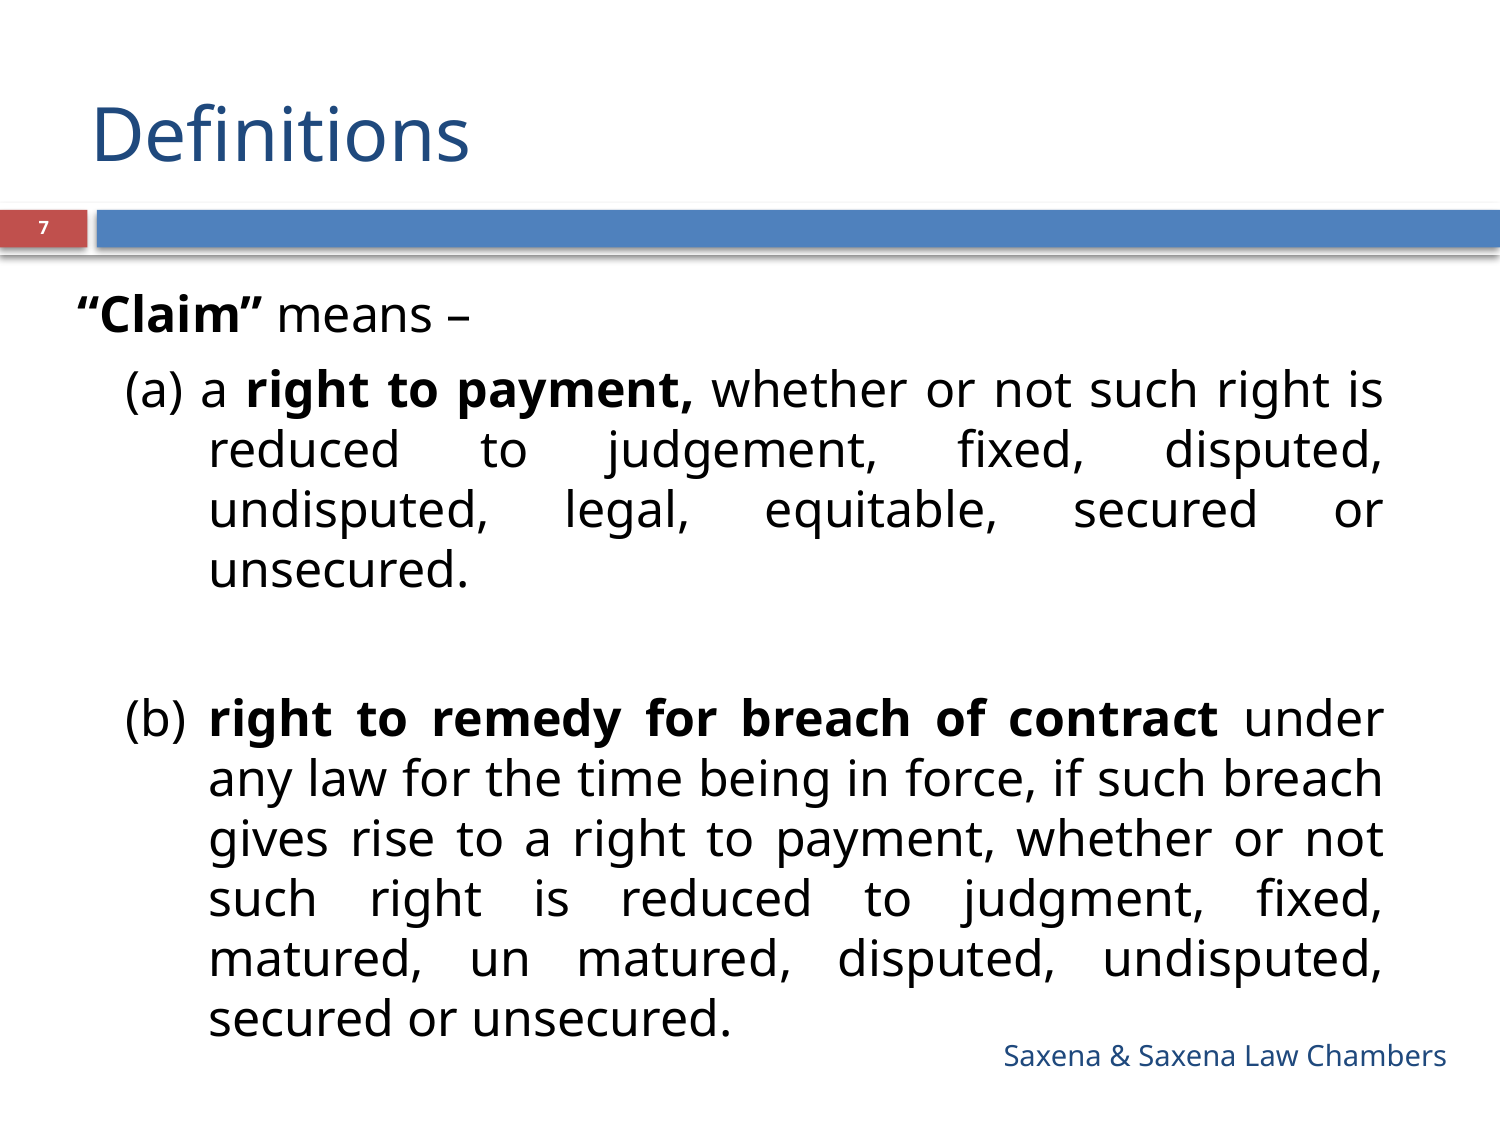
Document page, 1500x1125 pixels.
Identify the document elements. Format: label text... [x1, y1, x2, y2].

footer Saxena & Saxena Law Chambers [99, 1025, 1463, 1085]
title Definitions [74, 62, 1426, 201]
slide_number 7 [0, 208, 88, 249]
list “Claim” means – (a) a right to payment, whether or not such right is reduced to judgement, fixed, disputed, undisputed, legal, equitable, secured or unsecured. (b) right to remedy for breach of contract under any law for the time being in force, if such breach gives rise to a right to payment, whether or not such right is reduced to judgment, fixed, matured, un matured, disputed, undisputed, secured or unsecured. [62, 274, 1401, 951]
